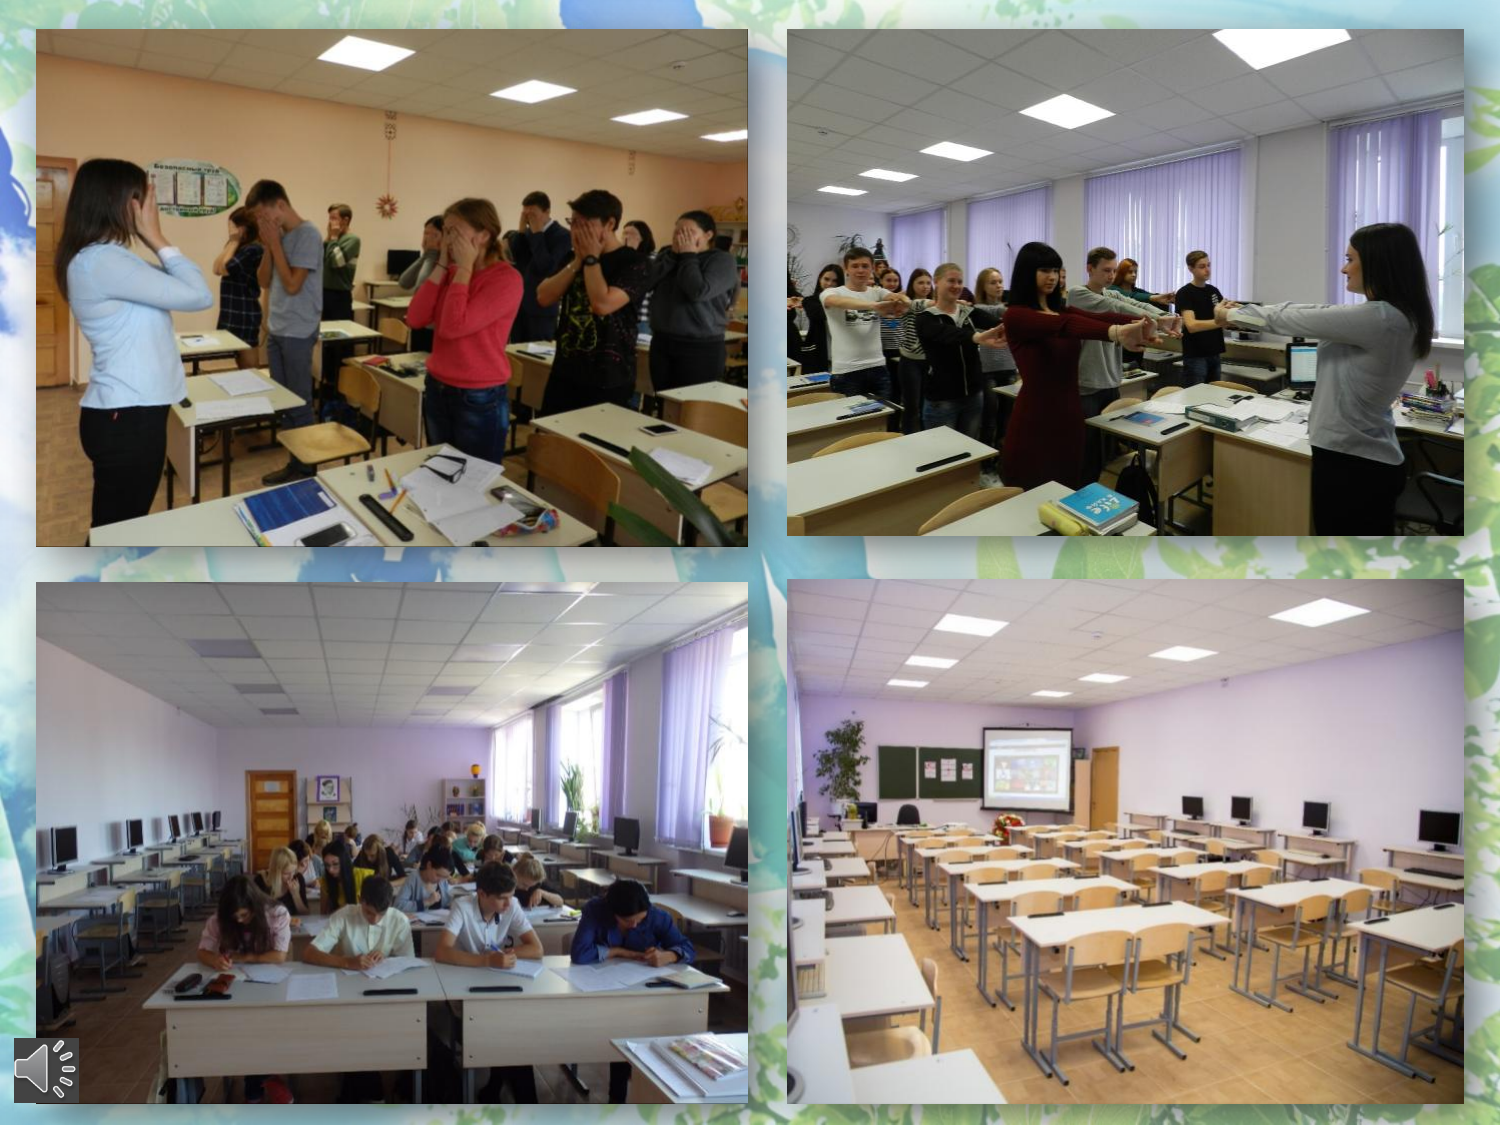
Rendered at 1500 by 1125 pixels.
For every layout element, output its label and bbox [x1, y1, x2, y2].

picture [787, 29, 1464, 536]
list [787, 579, 1464, 1104]
picture [36, 29, 748, 547]
picture [13, 582, 748, 1104]
